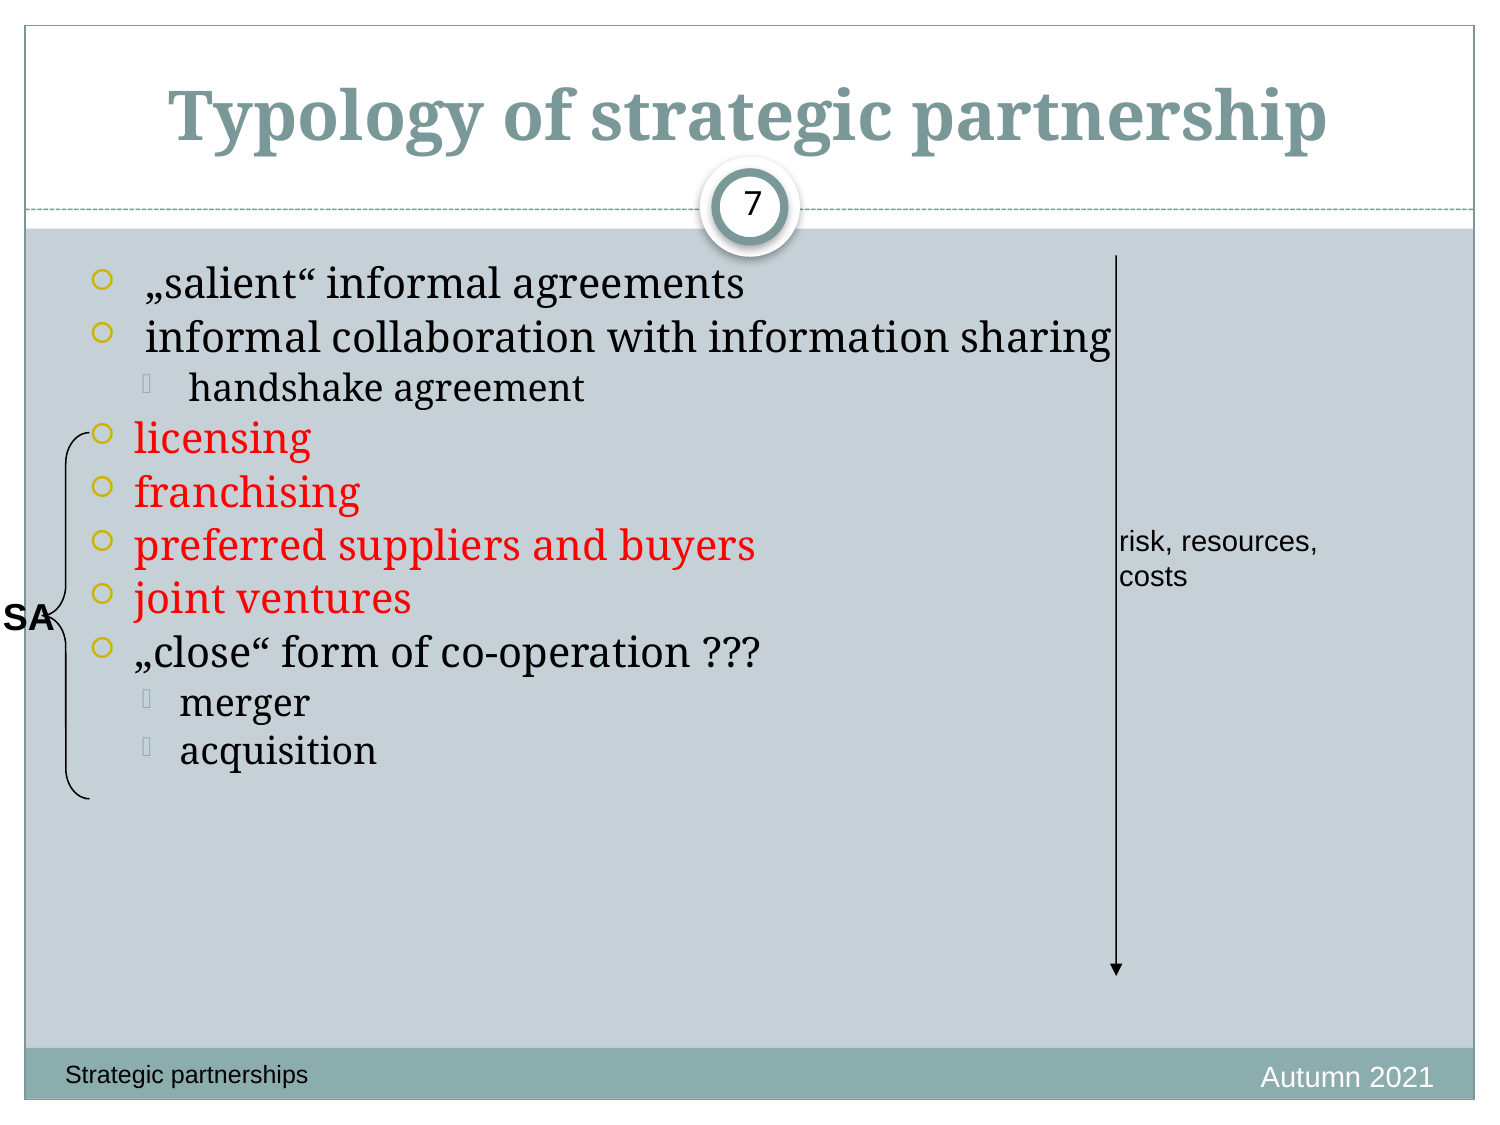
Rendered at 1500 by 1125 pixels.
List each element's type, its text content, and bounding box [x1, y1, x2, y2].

text_box [65, 432, 90, 799]
text_box [1110, 600, 1123, 977]
slide_number Autumn 2021 [950, 1050, 1450, 1111]
text_box risk, resources, costs [1104, 515, 1376, 600]
slide_number 7 [715, 168, 791, 241]
list „salient“ informal agreements informal collaboration with information sharing handshake agreement licensing franchising preferred suppliers and buyers joint ventures „close“ form of co-operation ??? merger acquisition [29, 255, 1500, 1047]
text_box SA [0, 585, 89, 646]
footer Strategic partnerships [50, 1051, 638, 1112]
title Typology of strategic partnership [49, 37, 1450, 162]
